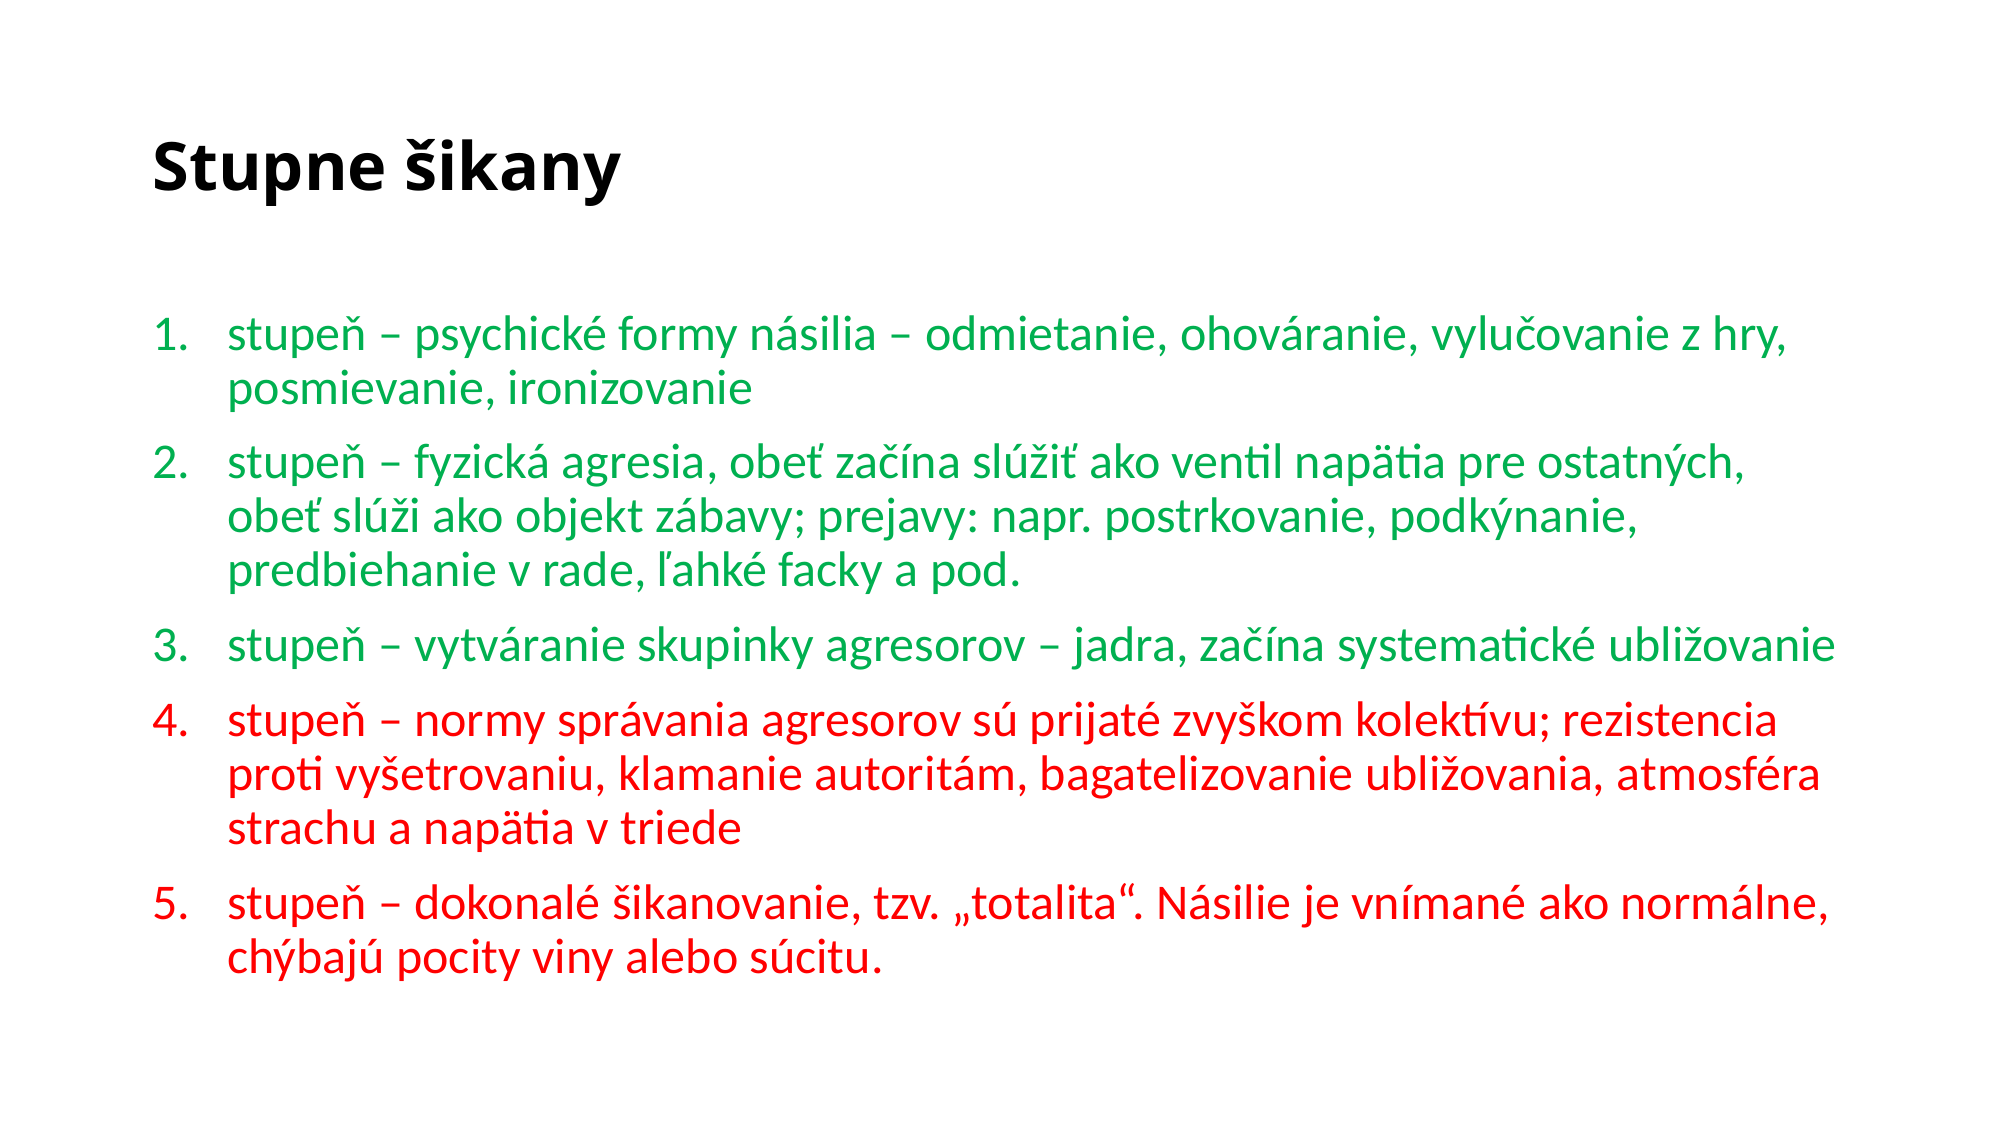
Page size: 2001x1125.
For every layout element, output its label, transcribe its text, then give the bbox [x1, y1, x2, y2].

title Stupne šikany [137, 59, 1863, 278]
list stupeň – psychické formy násilia – odmietanie, ohováranie, vylučovanie z hry, posmievanie, ironizovanie stupeň – fyzická agresia, obeť začína slúžiť ako ventil napätia pre ostatných, obeť slúži ako objekt zábavy; prejavy: napr. postrkovanie, podkýnanie, predbiehanie v rade, ľahké facky a pod. stupeň – vytváranie skupinky agresorov – jadra, začína systematické ubližovanie stupeň – normy správania agresorov sú prijaté zvyškom kolektívu; rezistencia proti vyšetrovaniu, klamanie autoritám, bagatelizovanie ubližovania, atmosféra strachu a napätia v triede stupeň – dokonalé šikanovanie, tzv. „totalita“. Násilie je vnímané ako normálne, chýbajú pocity viny alebo súcitu. [137, 299, 1863, 1080]
